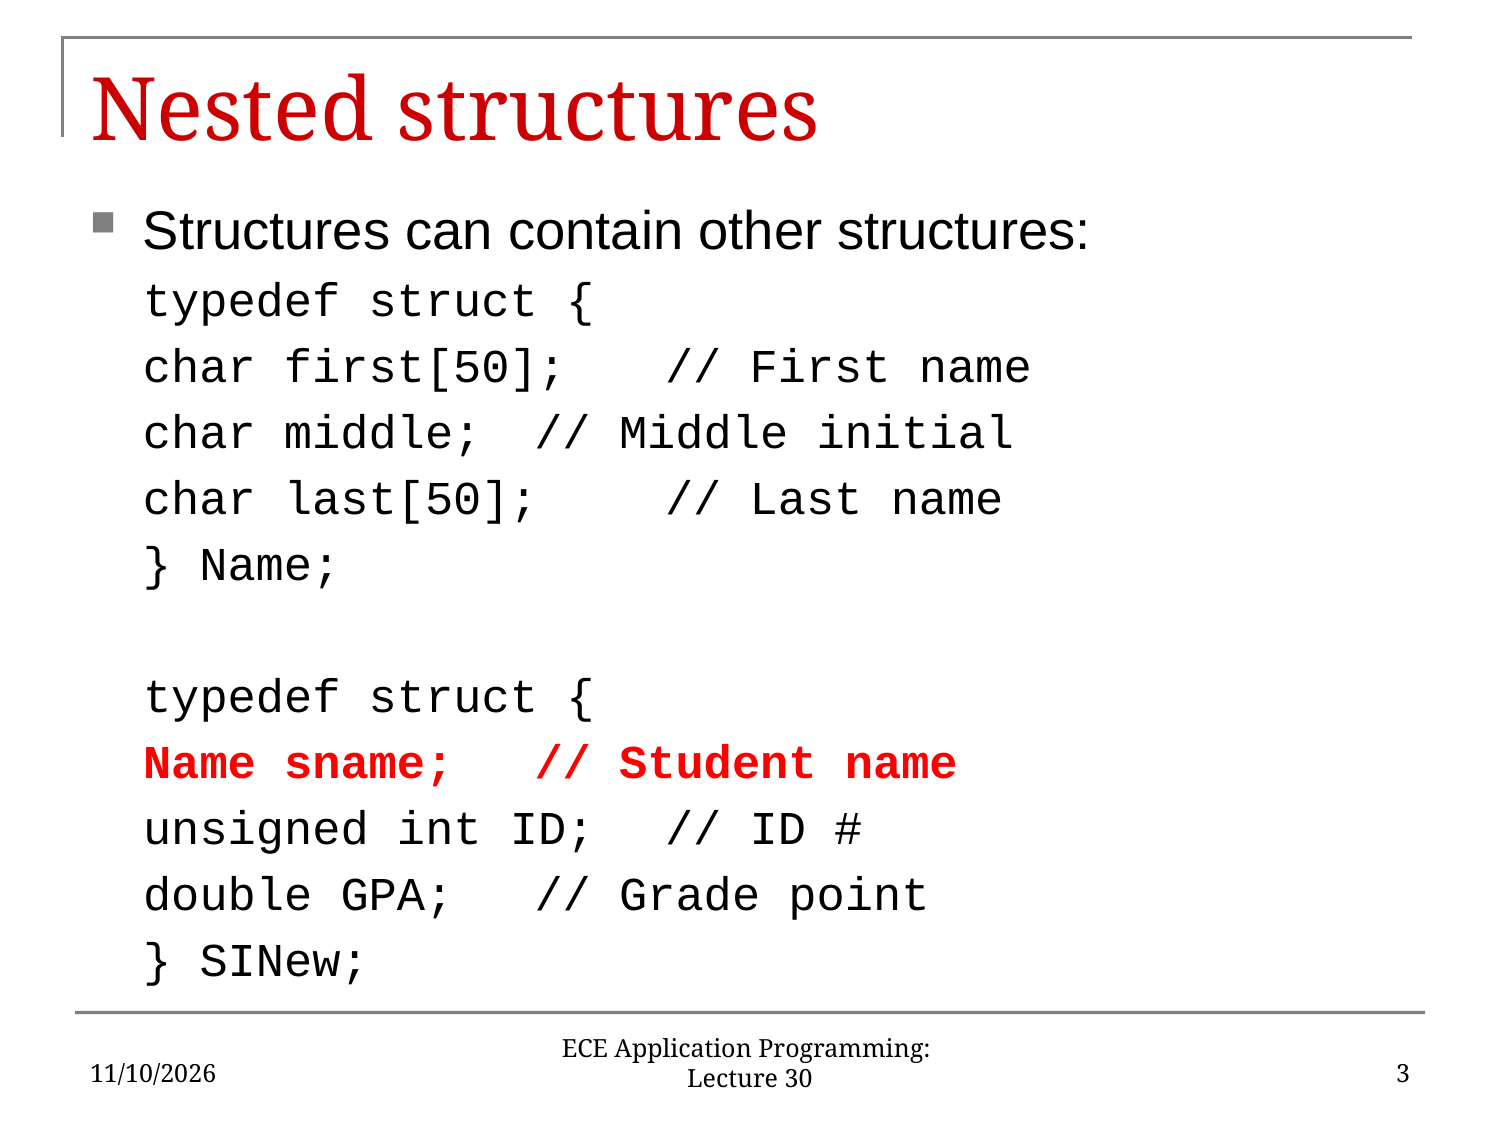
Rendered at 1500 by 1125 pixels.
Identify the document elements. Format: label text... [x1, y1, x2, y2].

slide_number 3 [1074, 1023, 1426, 1100]
list Structures can contain other structures: typedef struct { char first[50]; // First name char middle; // Middle initial char last[50]; // Last name } Name; typedef struct { Name sname; // Student name unsigned int ID; // ID # double GPA; // Grade point } SINew; [75, 187, 1425, 1006]
title Nested structures [75, 45, 1425, 163]
footer ECE Application Programming: Lecture 30 [512, 1024, 988, 1101]
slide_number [74, 1023, 426, 1100]
